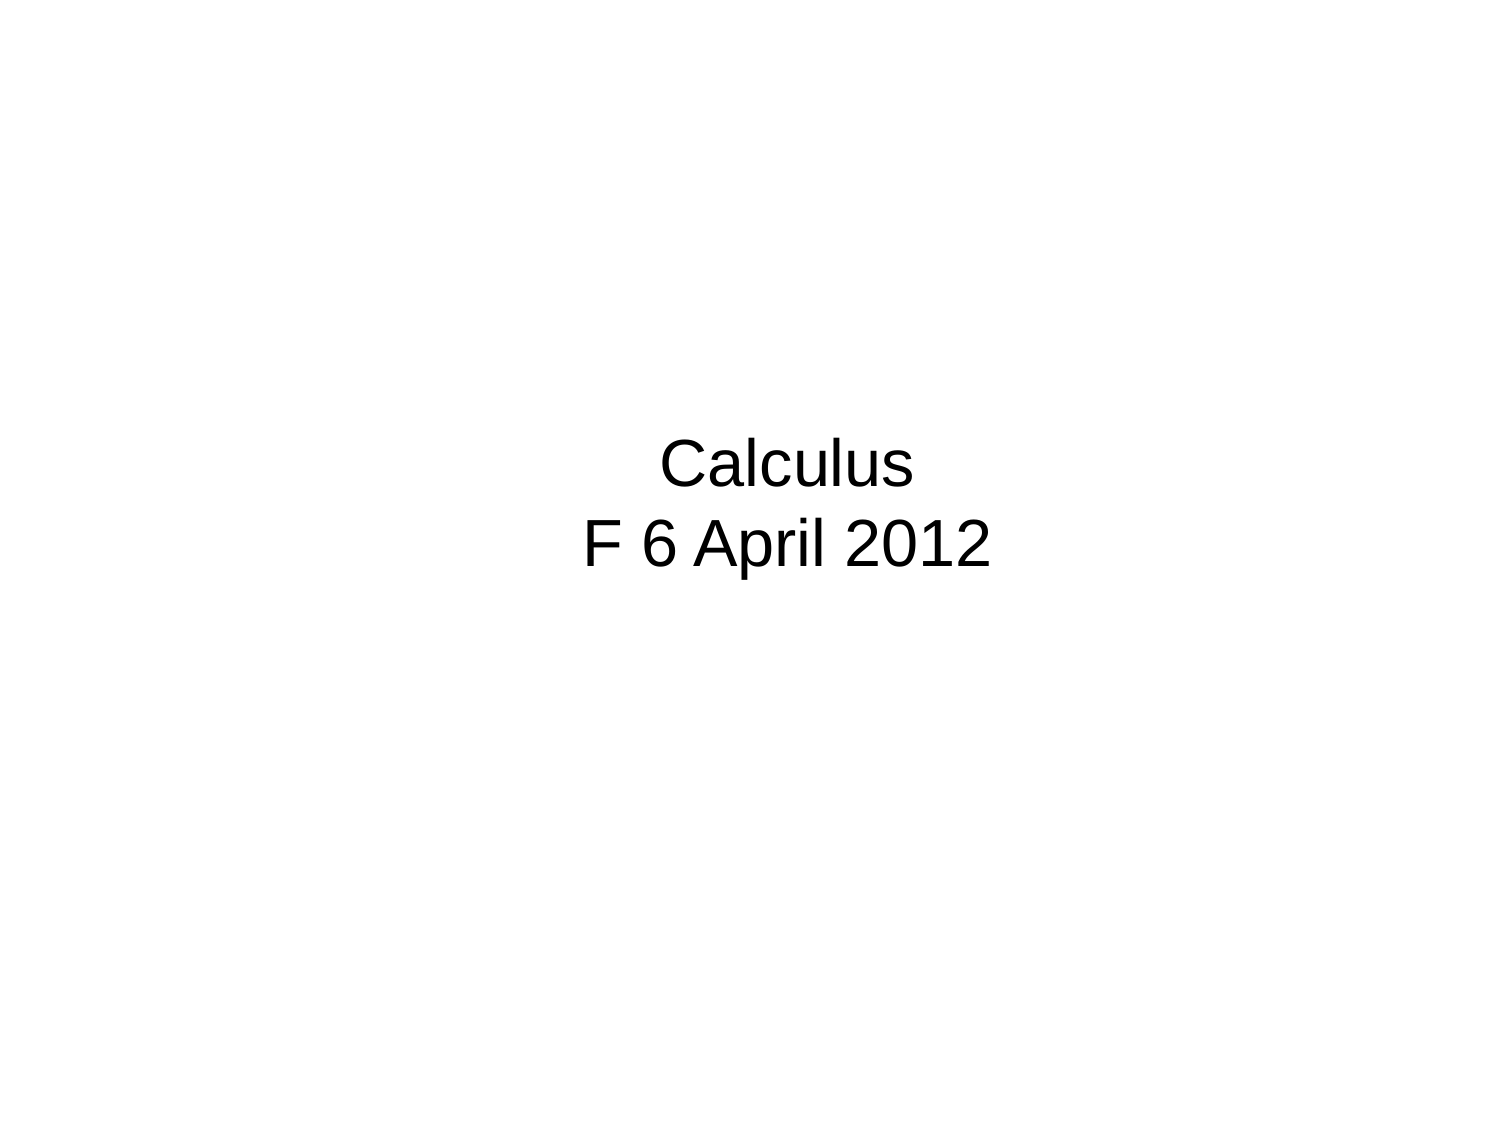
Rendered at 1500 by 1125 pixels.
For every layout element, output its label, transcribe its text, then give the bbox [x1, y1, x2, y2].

text_box Calculus F 6 April 2012 [212, 412, 1363, 588]
